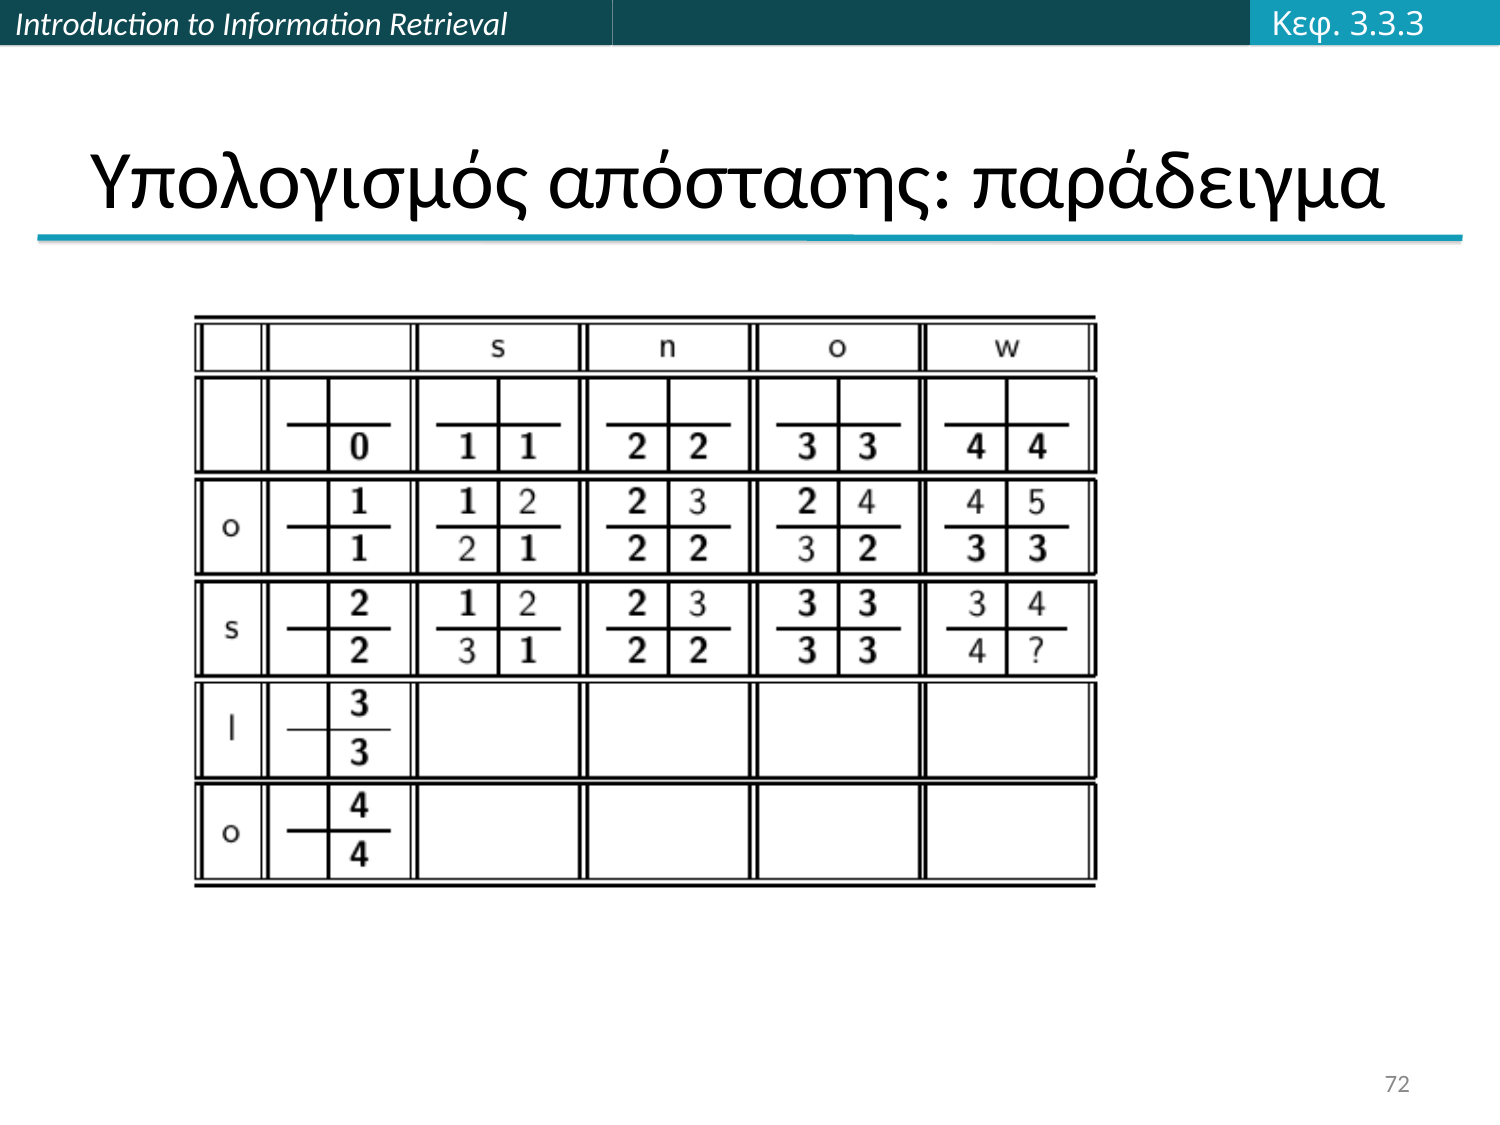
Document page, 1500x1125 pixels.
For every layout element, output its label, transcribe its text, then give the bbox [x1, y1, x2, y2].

picture [174, 312, 1113, 904]
text_box Κεφ. 3.3.3 [1256, 0, 1440, 50]
slide_number 72 [1074, 1062, 1425, 1103]
title Υπολογισμός απόστασης: παράδειγμα [74, 44, 1426, 233]
